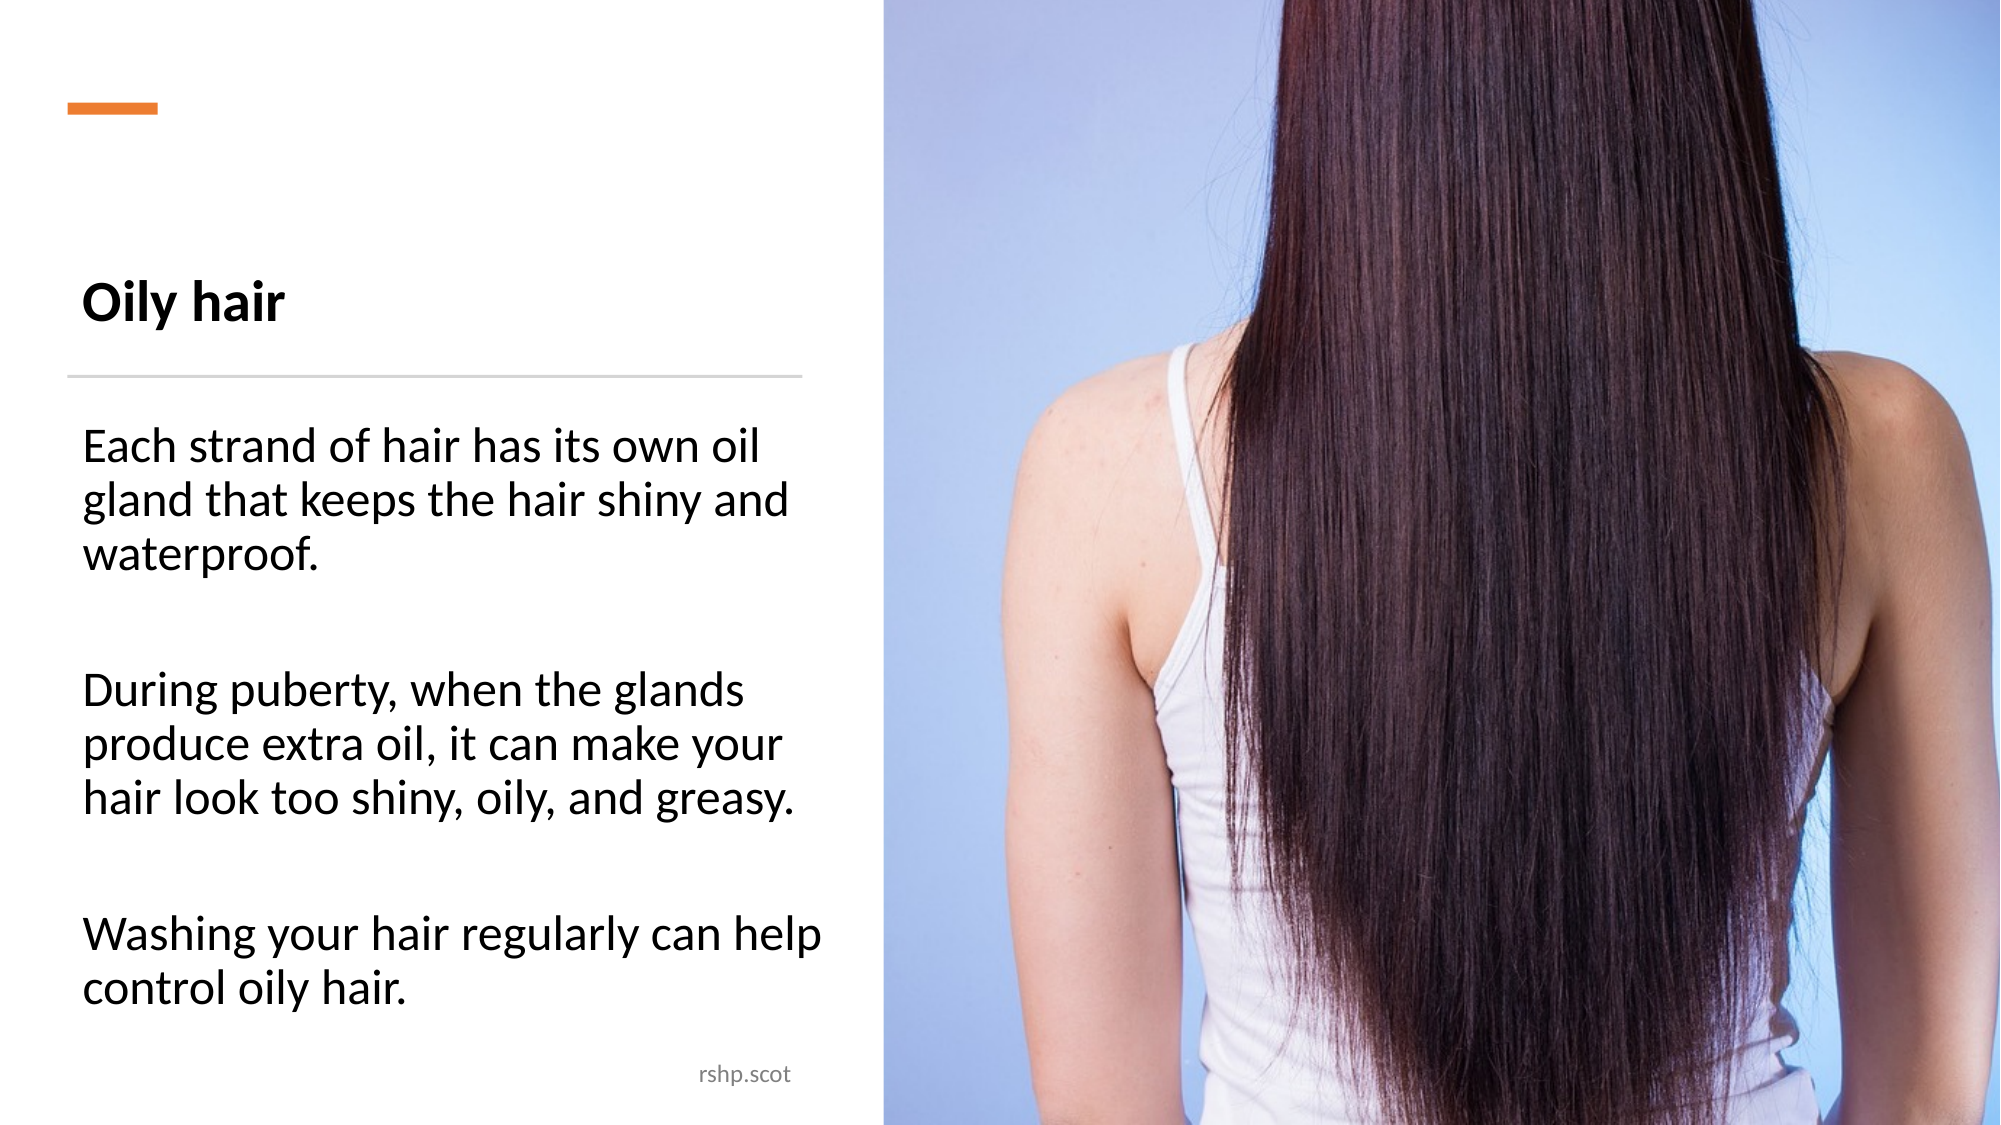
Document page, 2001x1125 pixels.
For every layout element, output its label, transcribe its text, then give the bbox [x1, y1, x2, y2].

text_box [0, 0, 883, 1125]
text_box Oily hair [67, 162, 807, 341]
text_box [67, 102, 159, 116]
text_box [66, 374, 803, 379]
picture [883, 0, 2000, 1125]
footer rshp.scot [311, 1042, 807, 1103]
list Each strand of hair has its own oil gland that keeps the hair shiny and waterproof. During puberty, when the glands produce extra oil, it can make your hair look too shiny, oily, and greasy. Washing your hair regularly can help control oily hair. [67, 411, 847, 985]
